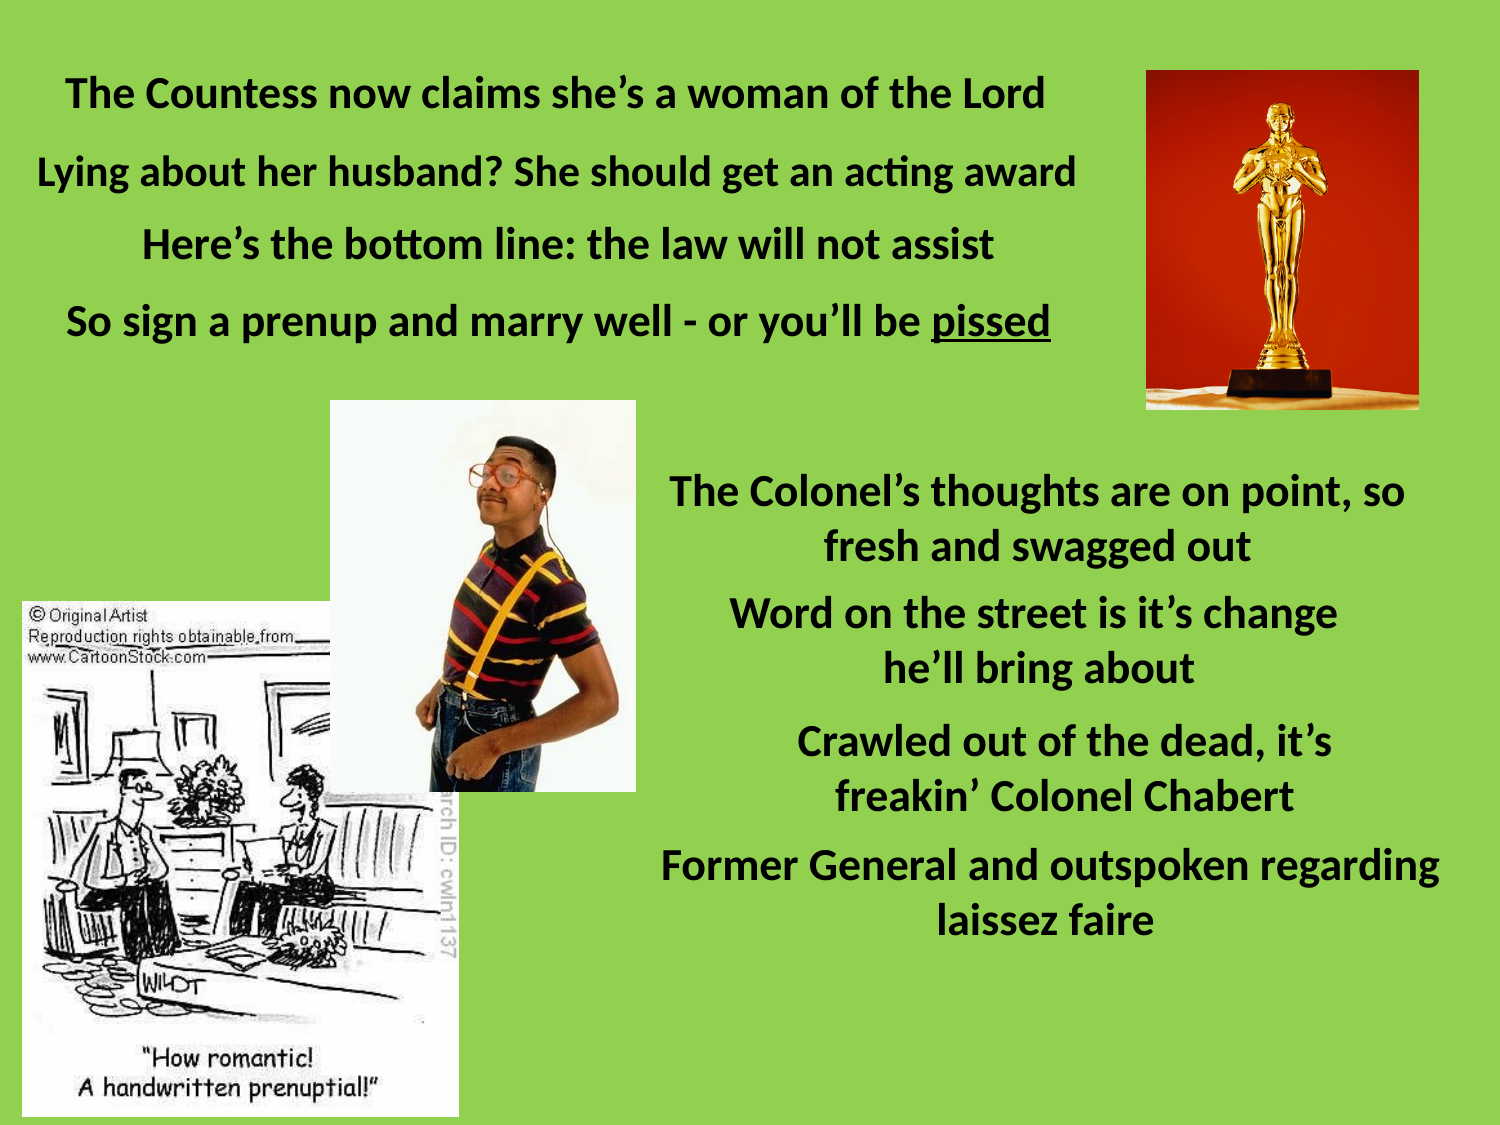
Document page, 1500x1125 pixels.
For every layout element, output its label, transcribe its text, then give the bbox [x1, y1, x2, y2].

picture [22, 400, 636, 1117]
text_box Lying about her husband? She should get an acting award [22, 135, 1128, 203]
text_box Crawled out of the dead, it’s freakin’ Colonel Chabert [624, 703, 1500, 829]
text_box So sign a prenup and marry well - or you’ll be pissed [0, 283, 1128, 354]
text_box Word on the street is it’s change he’ll bring about [641, 575, 1500, 701]
picture [1146, 70, 1419, 410]
text_box Former General and outspoken regarding laissez faire [624, 827, 1477, 953]
text_box Here’s the bottom line: the law will not assist [9, 205, 1128, 283]
title The Countess now claims she’s a woman of the Lord [9, 26, 1103, 154]
text_box The Colonel’s thoughts are on point, so fresh and swagged out [641, 429, 1464, 575]
